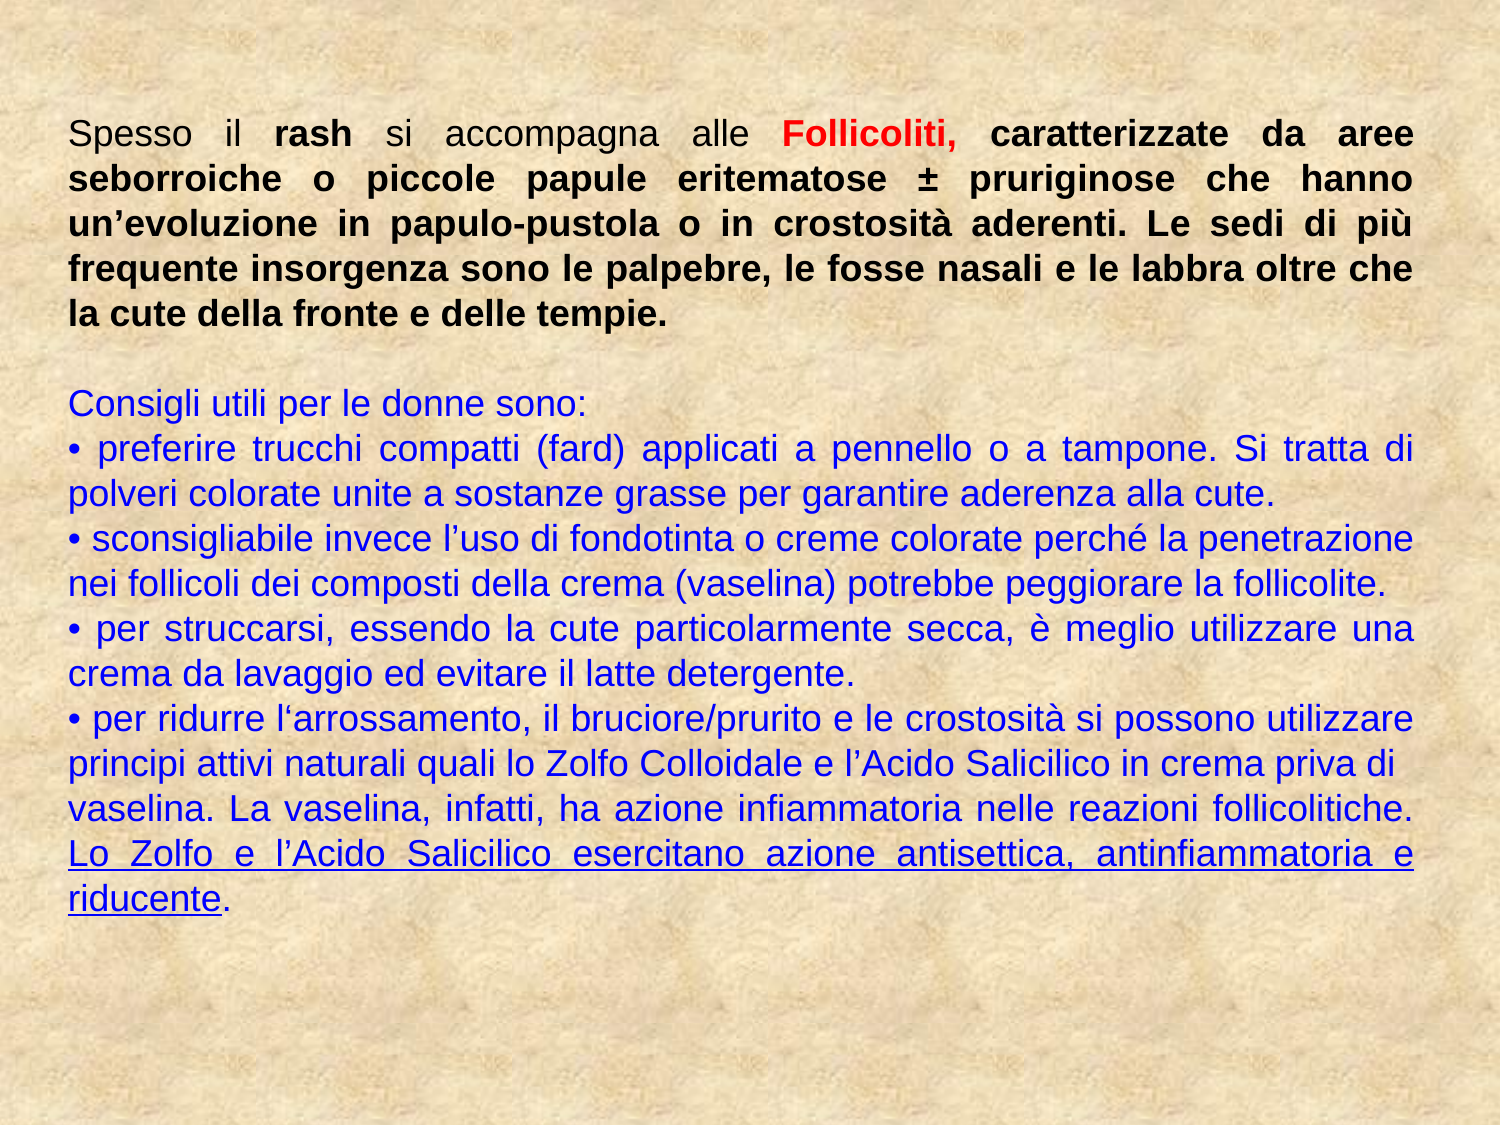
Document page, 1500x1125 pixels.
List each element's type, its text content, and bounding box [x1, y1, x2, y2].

picture [0, 0, 1500, 1125]
text_box Spesso il rash si accompagna alle Follicoliti, caratterizzate da aree seborroiche o piccole papule eritematose ± pruriginose che hanno un’evoluzione in papulo-pustola o in crostosità aderenti. Le sedi di più frequente insorgenza sono le palpebre, le fosse nasali e le labbra oltre che la cute della fronte e delle tempie. Consigli utili per le donne sono: • preferire trucchi compatti (fard) applicati a pennello o a tampone. Si tratta di polveri colorate unite a sostanze grasse per garantire aderenza alla cute. • sconsigliabile invece l’uso di fondotinta o creme colorate perché la penetrazione nei follicoli dei composti della crema (vaselina) potrebbe peggiorare la follicolite. • per struccarsi, essendo la cute particolarmente secca, è meglio utilizzare una crema da lavaggio ed evitare il latte detergente. • per ridurre l‘arrossamento, il bruciore/prurito e le crostosità si possono utilizzare principi attivi naturali quali lo Zolfo Colloidale e l’Acido Salicilico in crema priva di vaselina. La vaselina, infatti, ha azione infiammatoria nelle reazioni follicolitiche. Lo Zolfo e l’Acido Salicilico esercitano azione antisettica, antinfiammatoria e riducente. [53, 101, 1430, 972]
